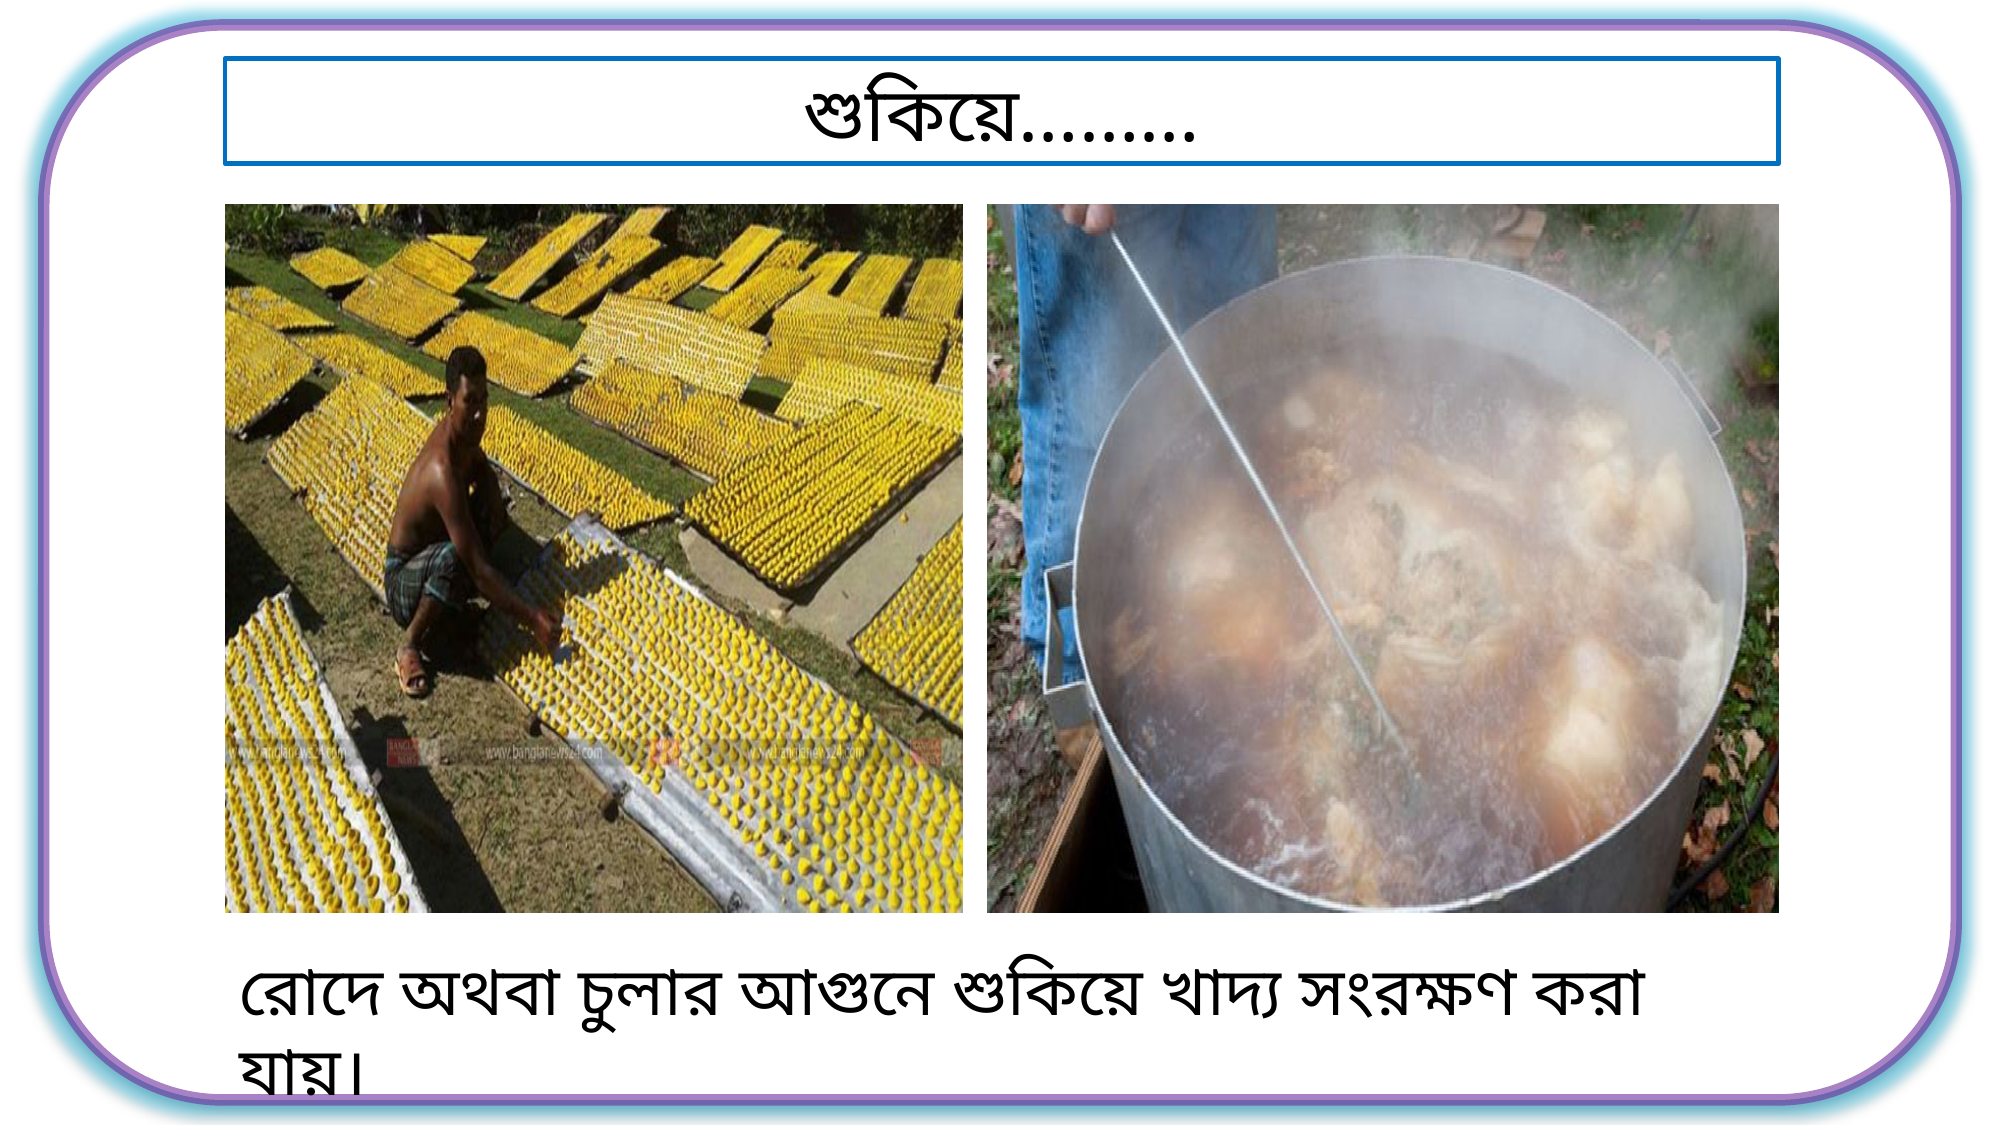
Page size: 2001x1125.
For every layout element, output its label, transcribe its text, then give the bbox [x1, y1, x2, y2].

picture [224, 204, 963, 913]
text_box রোদে অথবা চুলার আগুনে শুকিয়ে খাদ্য সংরক্ষণ করা যায়। [224, 941, 1779, 1117]
text_box শুকিয়ে……… [224, 58, 1779, 164]
text_box [41, 22, 1959, 1103]
picture [987, 204, 1779, 913]
